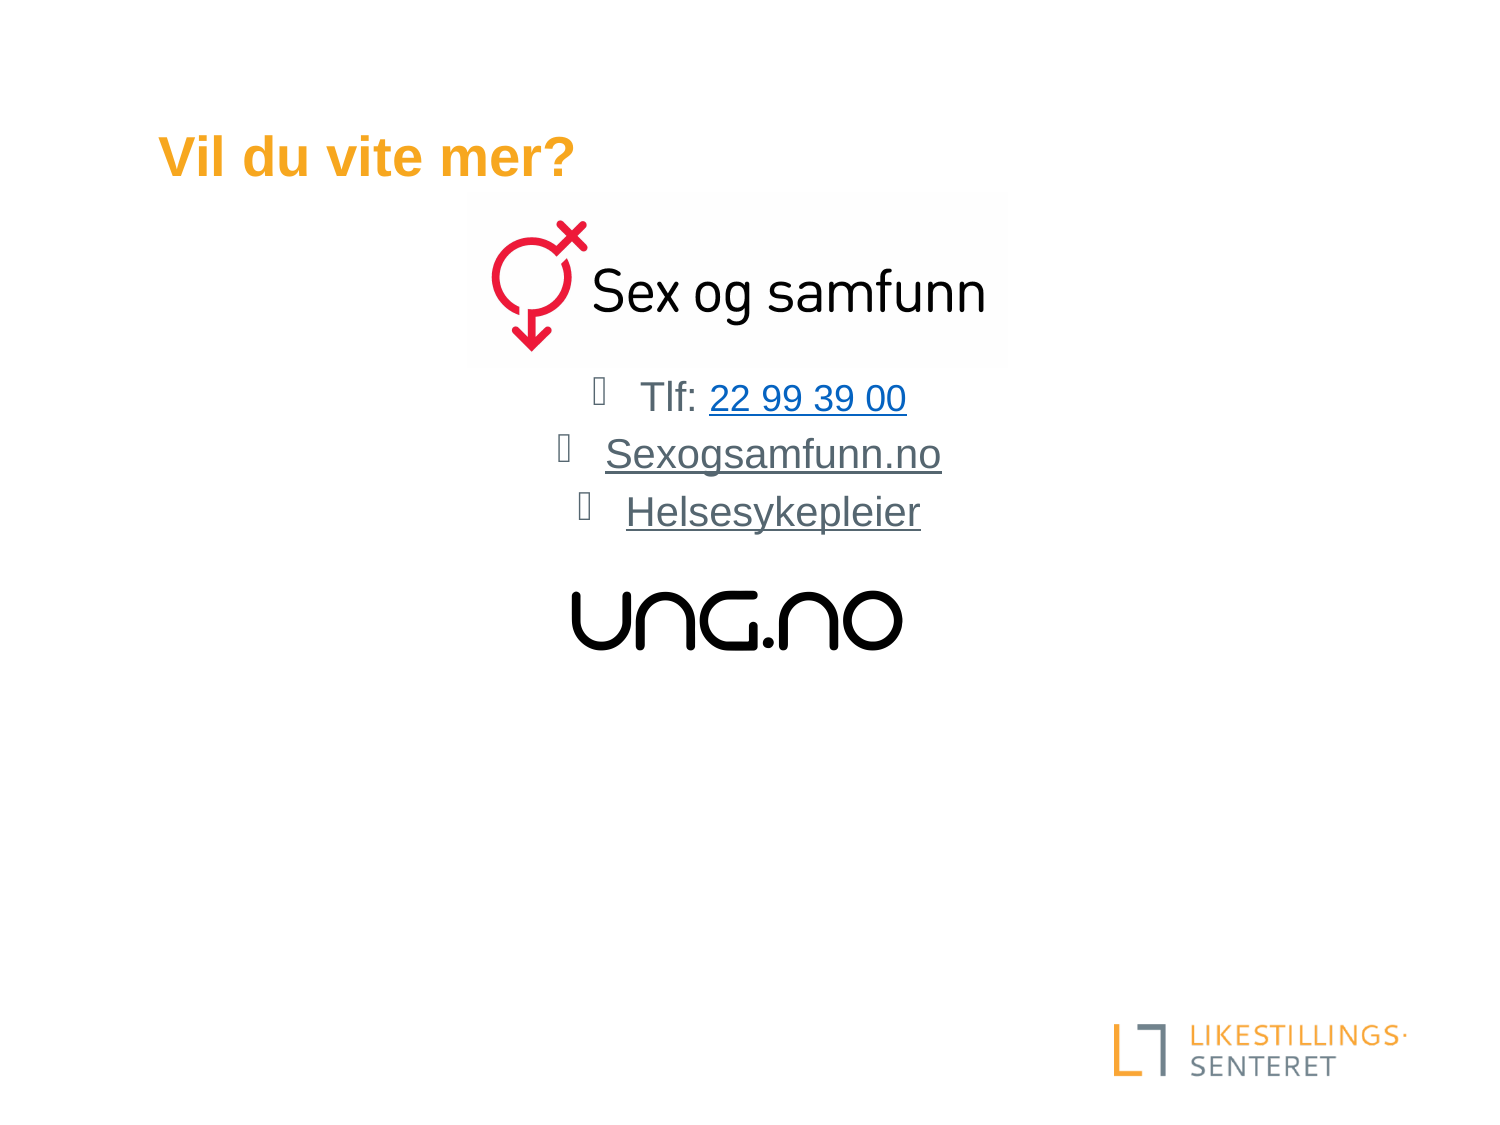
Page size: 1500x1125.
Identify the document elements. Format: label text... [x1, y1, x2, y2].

text_box Tlf: 22 99 39 00 Sexogsamfunn.no Helsesykepleier [0, 375, 1500, 1053]
title Vil du vite mer? [158, 63, 1407, 189]
picture [1114, 1053, 1500, 1125]
picture [566, 588, 908, 656]
picture [467, 192, 1008, 368]
